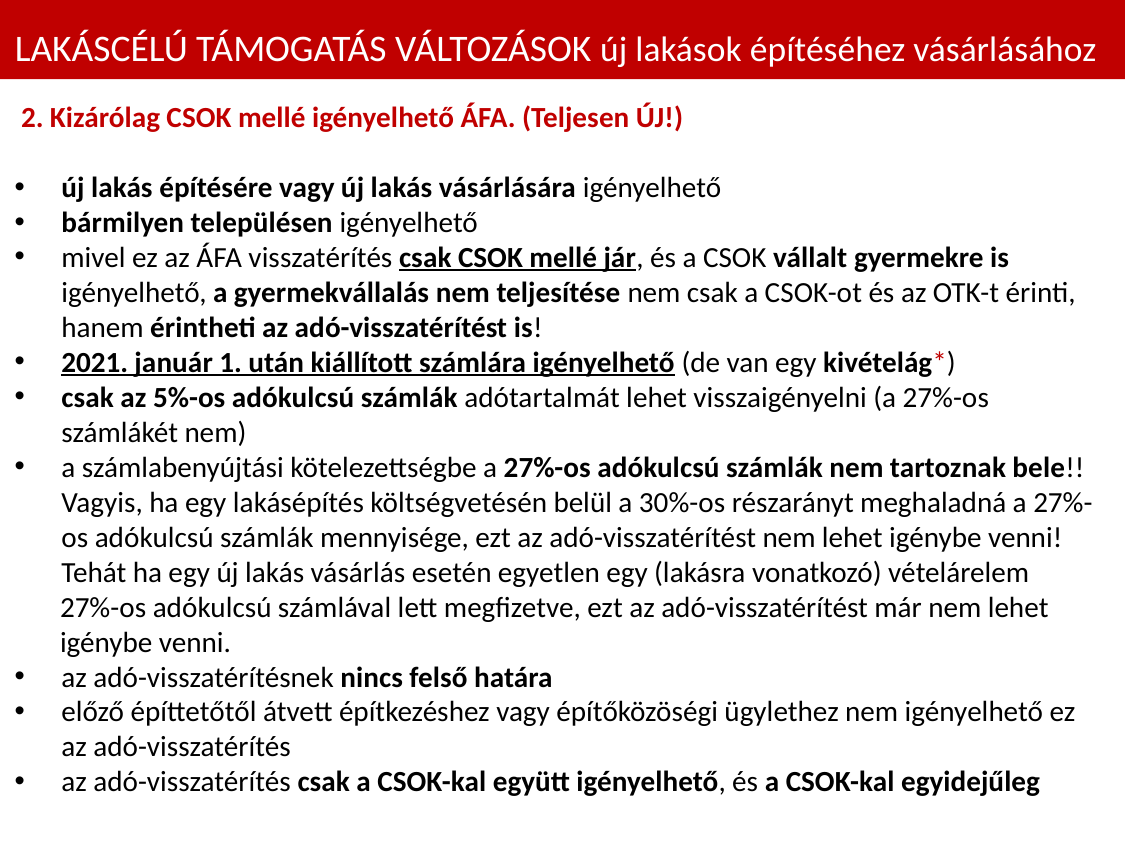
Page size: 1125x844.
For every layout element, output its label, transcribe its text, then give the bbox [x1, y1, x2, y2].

text_box 2. Kizárólag CSOK mellé igényelhető ÁFA. (Teljesen ÚJ!) új lakás építésére vagy új lakás vásárlására igényelhető bármilyen településen igényelhető mivel ez az ÁFA visszatérítés csak CSOK mellé jár, és a CSOK vállalt gyermekre is igényelhető, a gyermekvállalás nem teljesítése nem csak a CSOK-ot és az OTK-t érinti, hanem érintheti az adó-visszatérítést is! 2021. január 1. után kiállított számlára igényelhető (de van egy kivételág*) csak az 5%-os adókulcsú számlák adótartalmát lehet visszaigényelni (a 27%-os számlákét nem) a számlabenyújtási kötelezettségbe a 27%-os adókulcsú számlák nem tartoznak bele!! Vagyis, ha egy lakásépítés költségvetésén belül a 30%-os részarányt meghaladná a 27%-os adókulcsú számlák mennyisége, ezt az adó-visszatérítést nem lehet igénybe venni! Tehát ha egy új lakás vásárlás esetén egyetlen egy (lakásra vonatkozó) vételárelem 27%-os adókulcsú számlával lett megfizetve, ezt az adó-visszatérítést már nem lehet igénybe venni. az adó-visszatérítésnek nincs felső határa előző építtetőtől átvett építkezéshez vagy építőközöségi ügylethez nem igényelhető ez az adó-visszatérítés az adó-visszatérítés csak a CSOK-kal együtt igényelhető, és a CSOK-kal egyidejűleg [0, 91, 1118, 805]
text_box LAKÁSCÉLÚ TÁMOGATÁS VÁLTOZÁSOK új lakások építéséhez vásárlásához [0, 0, 1125, 80]
